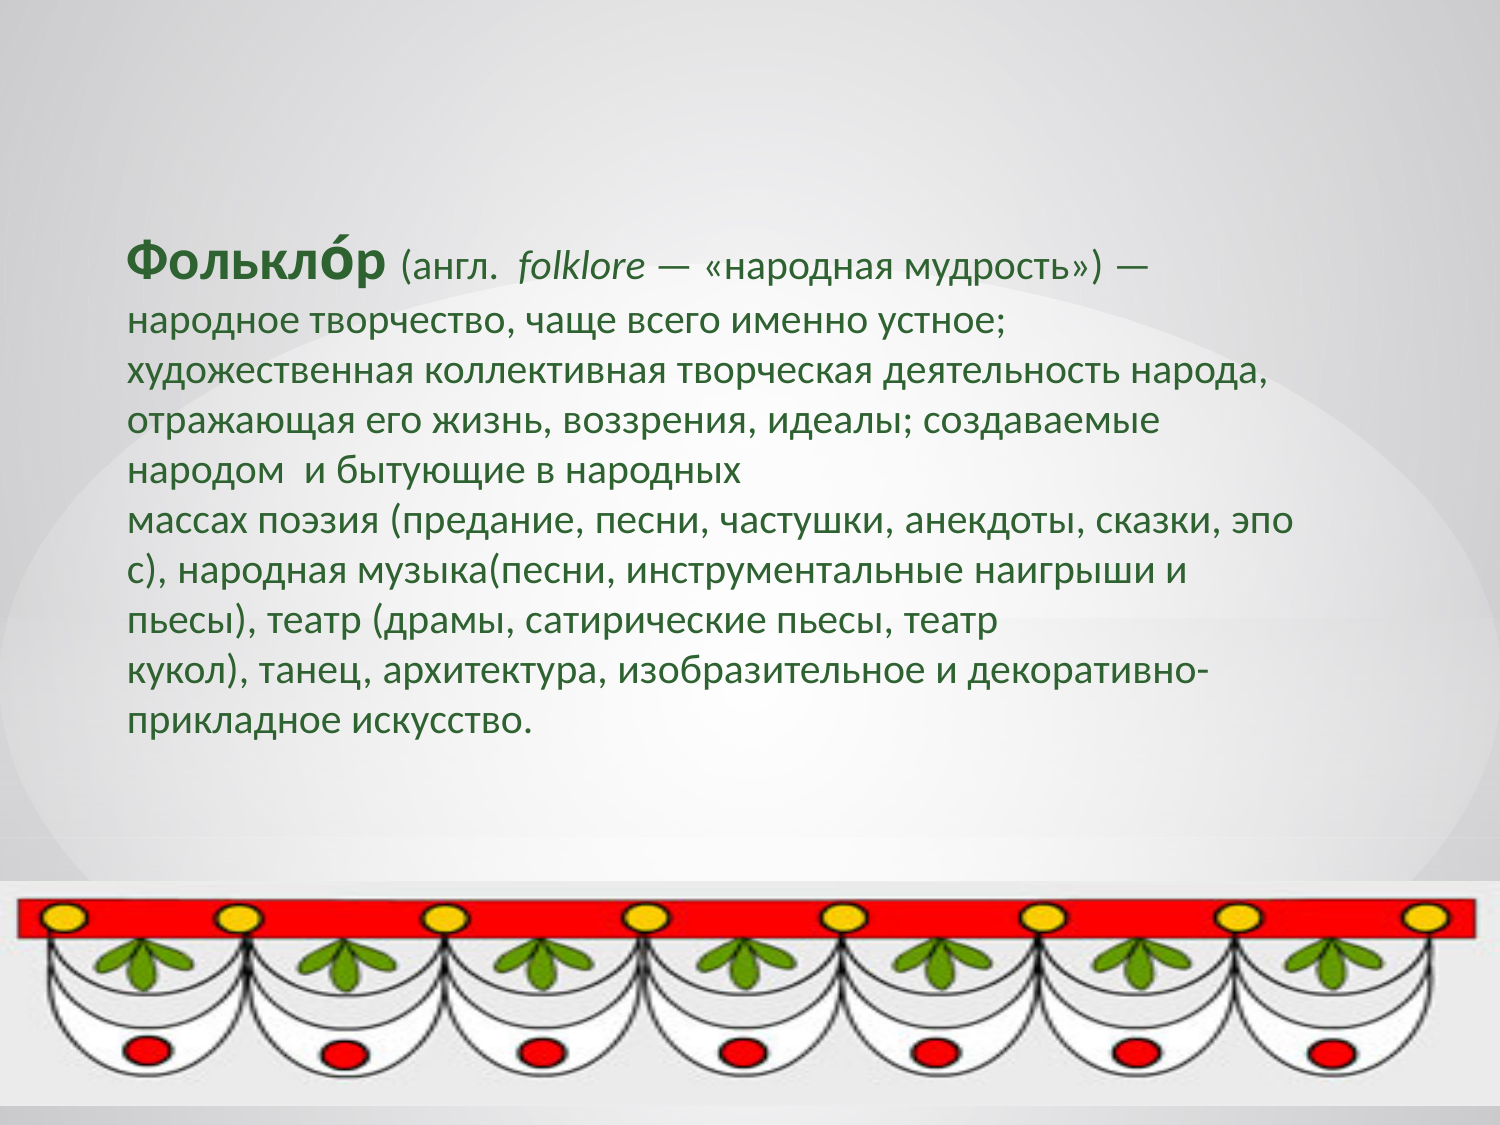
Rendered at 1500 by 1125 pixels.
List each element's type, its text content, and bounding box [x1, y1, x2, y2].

text_box Фолькло́р (англ. folklore — «народная мудрость») — народное творчество, чаще всего именно устное; художественная коллективная творческая деятельность народа, отражающая его жизнь, воззрения, идеалы; создаваемые народом и бытующие в народных массах поэзия (предание, песни, частушки, анекдоты, сказки, эпос), народная музыка(песни, инструментальные наигрыши и пьесы), театр (драмы, сатирические пьесы, театр кукол), танец, архитектура, изобразительное и декоративно-прикладное искусство. [112, 214, 1317, 749]
picture [0, 881, 1500, 1107]
